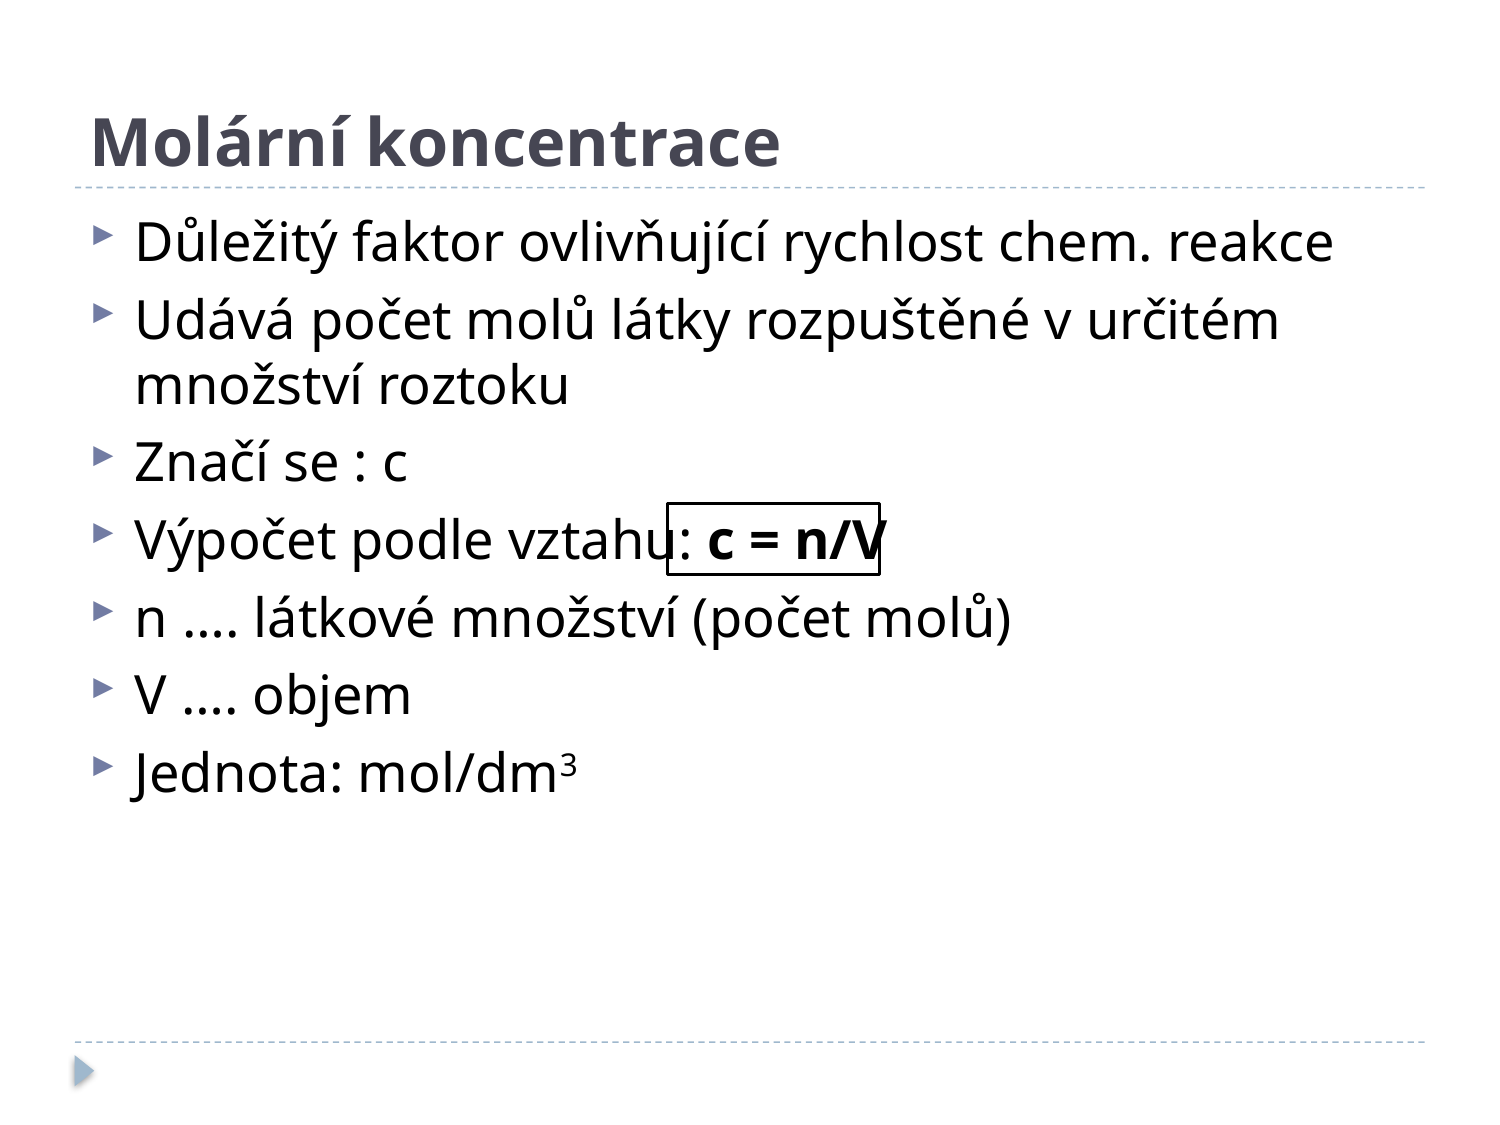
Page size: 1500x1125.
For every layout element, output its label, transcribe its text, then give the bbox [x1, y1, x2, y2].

title Molární koncentrace [75, 24, 1425, 188]
list Důležitý faktor ovlivňující rychlost chem. reakce Udává počet molů látky rozpuštěné v určitém množství roztoku Značí se : c Výpočet podle vztahu: c = n/V n …. látkové množství (počet molů) V …. objem Jednota: mol/dm3 [75, 200, 1425, 1010]
text_box [666, 502, 881, 576]
